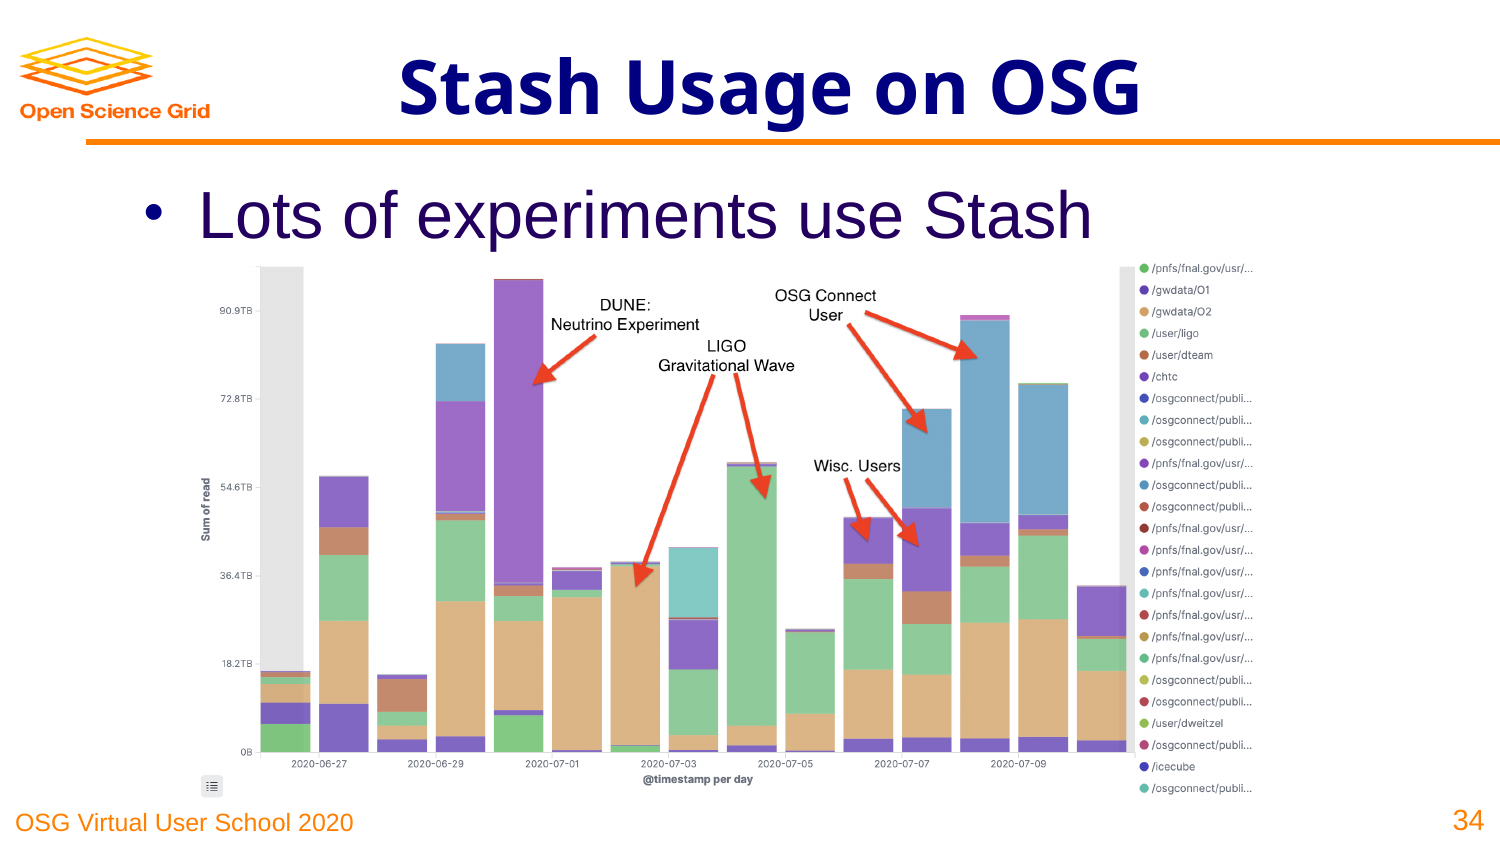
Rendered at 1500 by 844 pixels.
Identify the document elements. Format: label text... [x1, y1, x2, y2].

list Lots of experiments use Stash [127, 164, 1403, 741]
slide_number 34 [1431, 787, 1500, 844]
picture [201, 253, 1254, 801]
picture [0, 20, 201, 134]
title Stash Usage on OSG [201, 14, 1342, 155]
